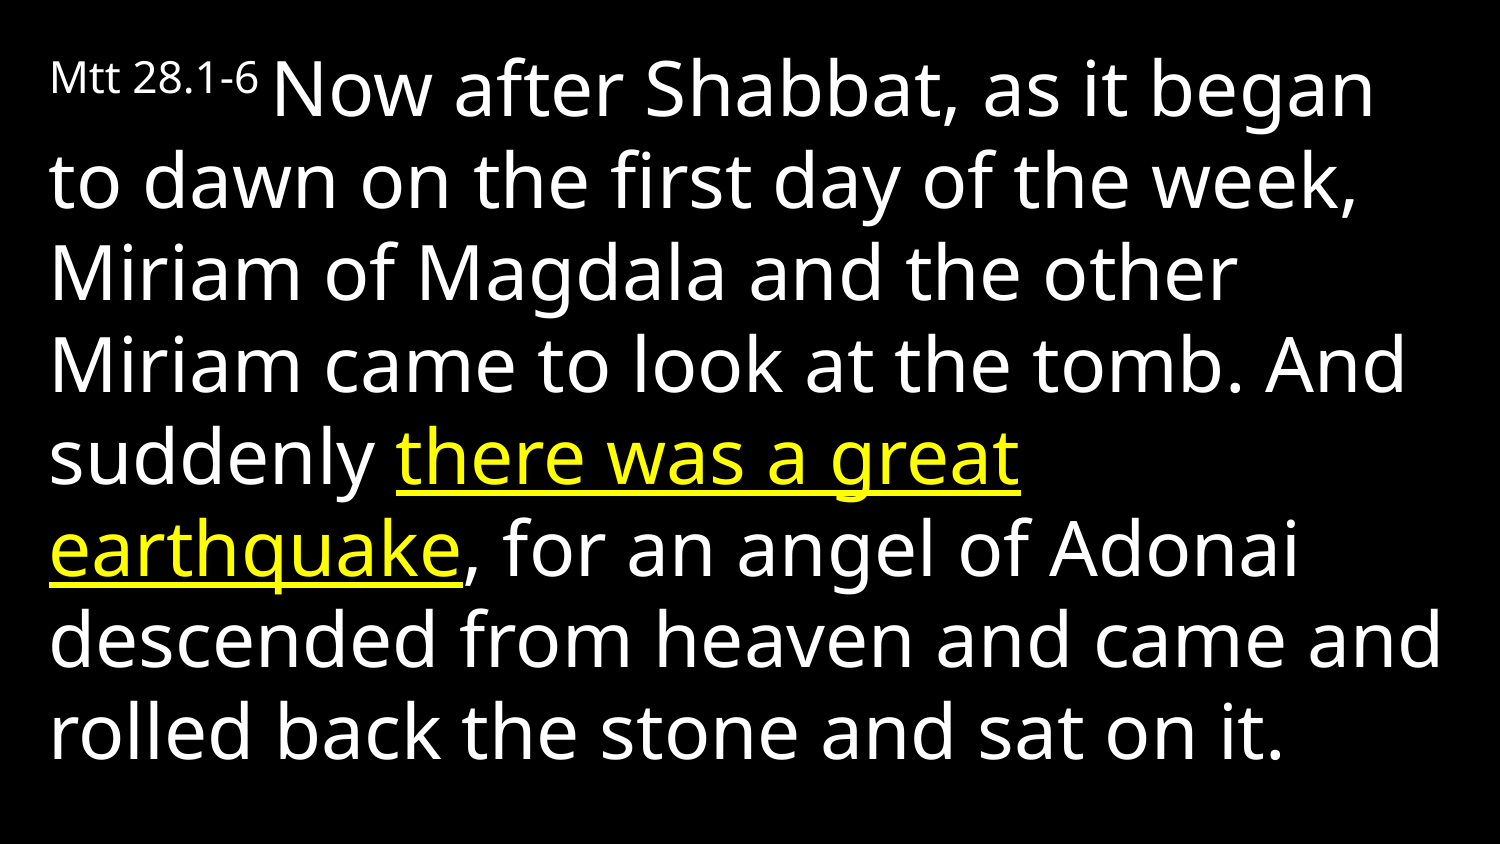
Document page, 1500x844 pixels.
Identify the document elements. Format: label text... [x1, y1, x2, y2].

subtitle Mtt 28.1-6 Now after Shabbat, as it began to dawn on the first day of the week, Miriam of Magdala and the other Miriam came to look at the tomb. And suddenly there was a great earthquake, for an angel of Adonai descended from heaven and came and rolled back the stone and sat on it. [37, 34, 1463, 822]
